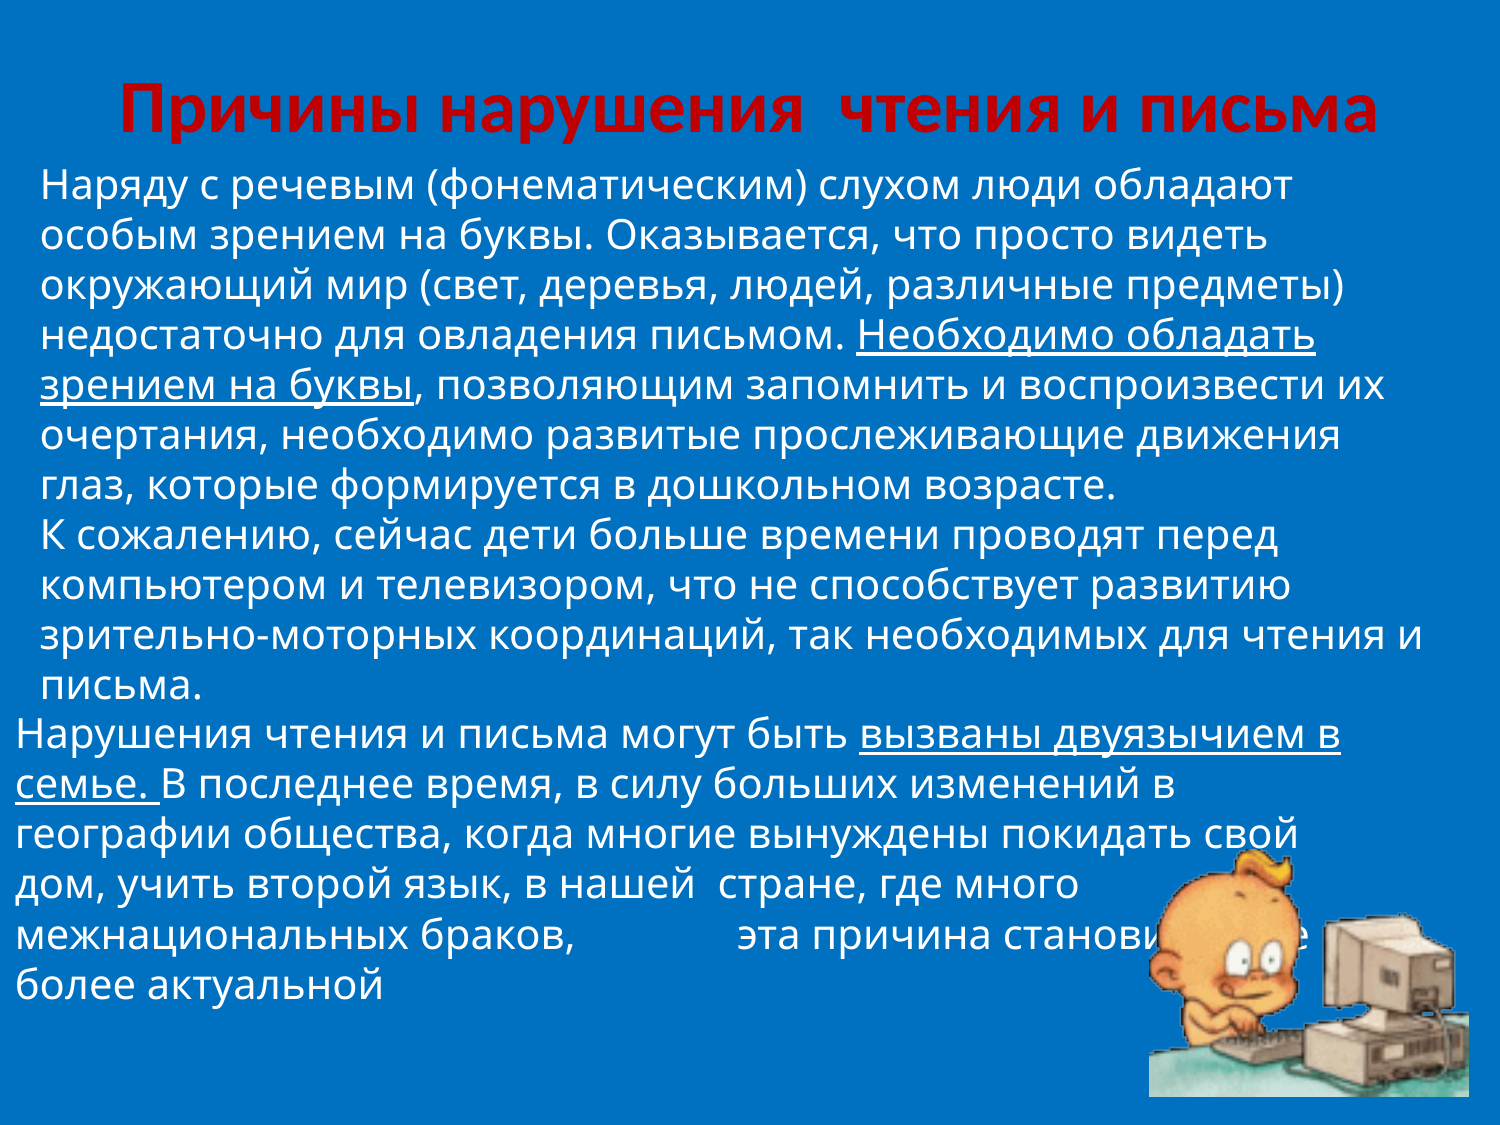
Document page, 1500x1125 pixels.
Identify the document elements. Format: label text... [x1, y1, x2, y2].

picture [1149, 849, 1470, 1097]
text_box Наряду с речевым (фонематическим) слухом люди обладают особым зрением на буквы. Оказывается, что просто видеть окружающий мир (свет, деревья, людей, различные предметы) недостаточно для овладения письмом. Необходимо обладать зрением на буквы, позволяющим запомнить и воспроизвести их очертания, необходимо развитые прослеживающие движения глаз, которые формируется в дошкольном возрасте. К сожалению, сейчас дети больше времени проводят перед компьютером и телевизором, что не способствует развитию зрительно-моторных координаций, так необходимых для чтения и письма. [24, 149, 1463, 715]
text_box Нарушения чтения и письма могут быть вызваны двуязычием в семье. В последнее время, в силу больших изменений в географии общества, когда многие вынуждены покидать свой дом, учить второй язык, в нашей стране, где много межнациональных браков, эта причина становится все более актуальной [0, 699, 1400, 1015]
text_box Причины нарушения чтения и письма [50, 49, 1450, 155]
